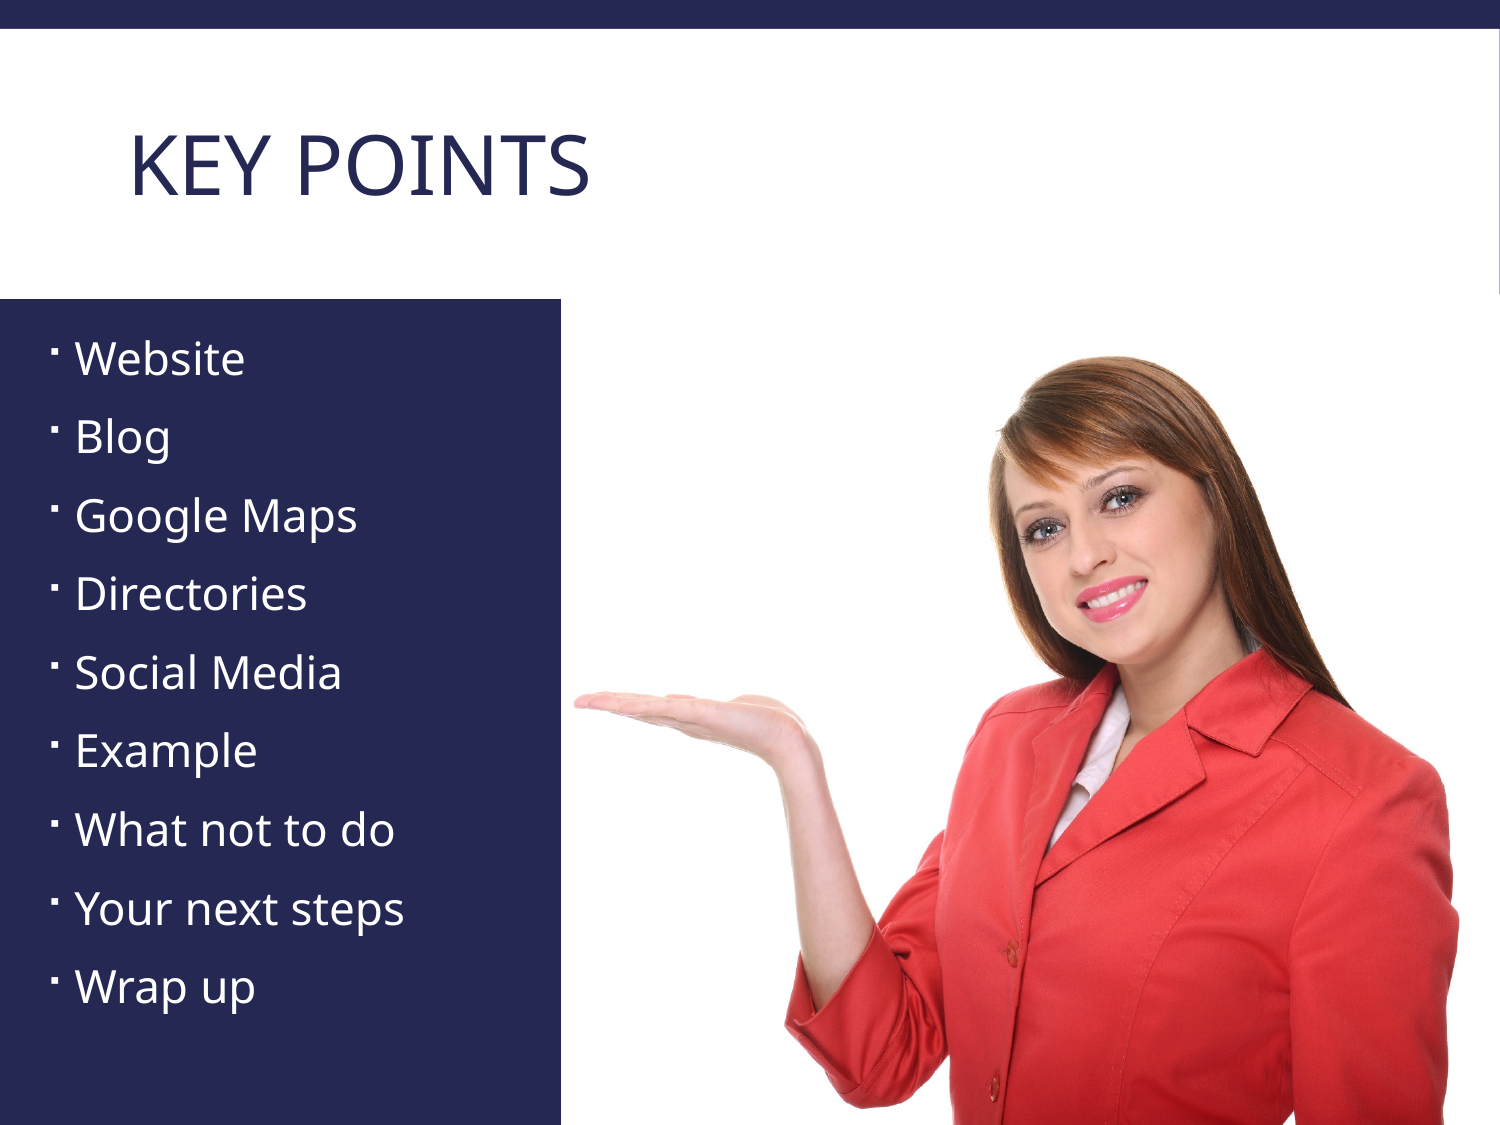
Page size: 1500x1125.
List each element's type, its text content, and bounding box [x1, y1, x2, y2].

picture [560, 293, 1500, 1125]
list Website Blog Google Maps Directories Social Media Example What not to do Your next steps Wrap up [29, 327, 526, 1071]
title Key Points [112, 46, 1388, 295]
